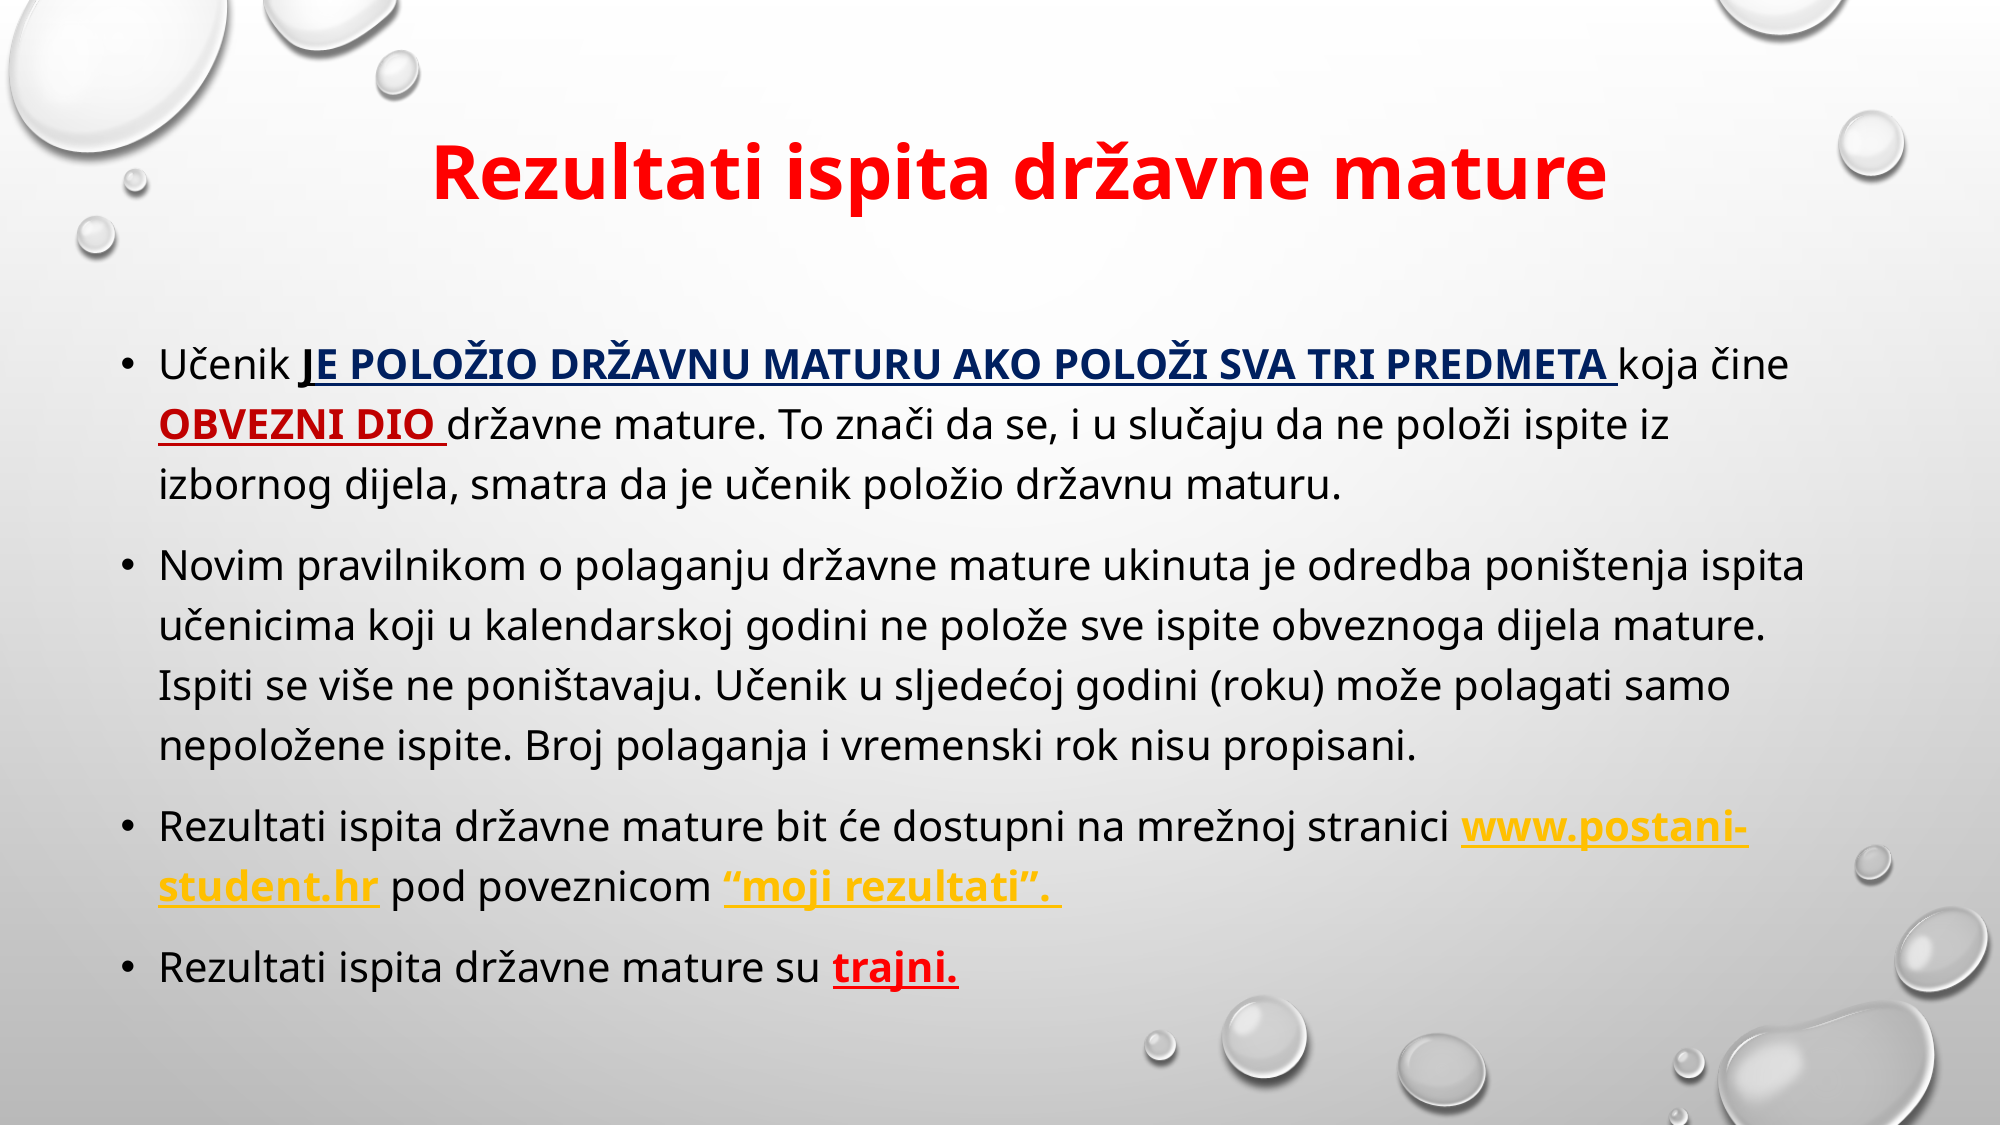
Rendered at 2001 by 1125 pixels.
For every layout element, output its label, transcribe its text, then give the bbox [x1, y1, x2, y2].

list Učenik JE POLOŽIO DRŽAVNU MATURU AKO POLOŽI SVA TRI PREDMETA koja čine obvezni dio državne mature. To znači da se, i u slučaju da ne položi ispite iz izbornog dijela, smatra da je učenik položio državnu maturu. Novim pravilnikom o polaganju državne mature ukinuta je odredba poništenja ispita učenicima koji u kalendarskoj godini ne polože sve ispite obveznoga dijela mature. Ispiti se više ne poništavaju. Učenik u sljedećoj godini (roku) može polagati samo nepoložene ispite. Broj polaganja i vremenski rok nisu propisani. Rezultati ispita državne mature bit će dostupni na mrežnoj stranici www.postani-student.hr pod poveznicom “moji rezultati”. Rezultati ispita državne mature su trajni. [105, 249, 1850, 1036]
picture [0, 0, 2000, 1125]
title Rezultati ispita državne mature [190, 101, 1851, 250]
